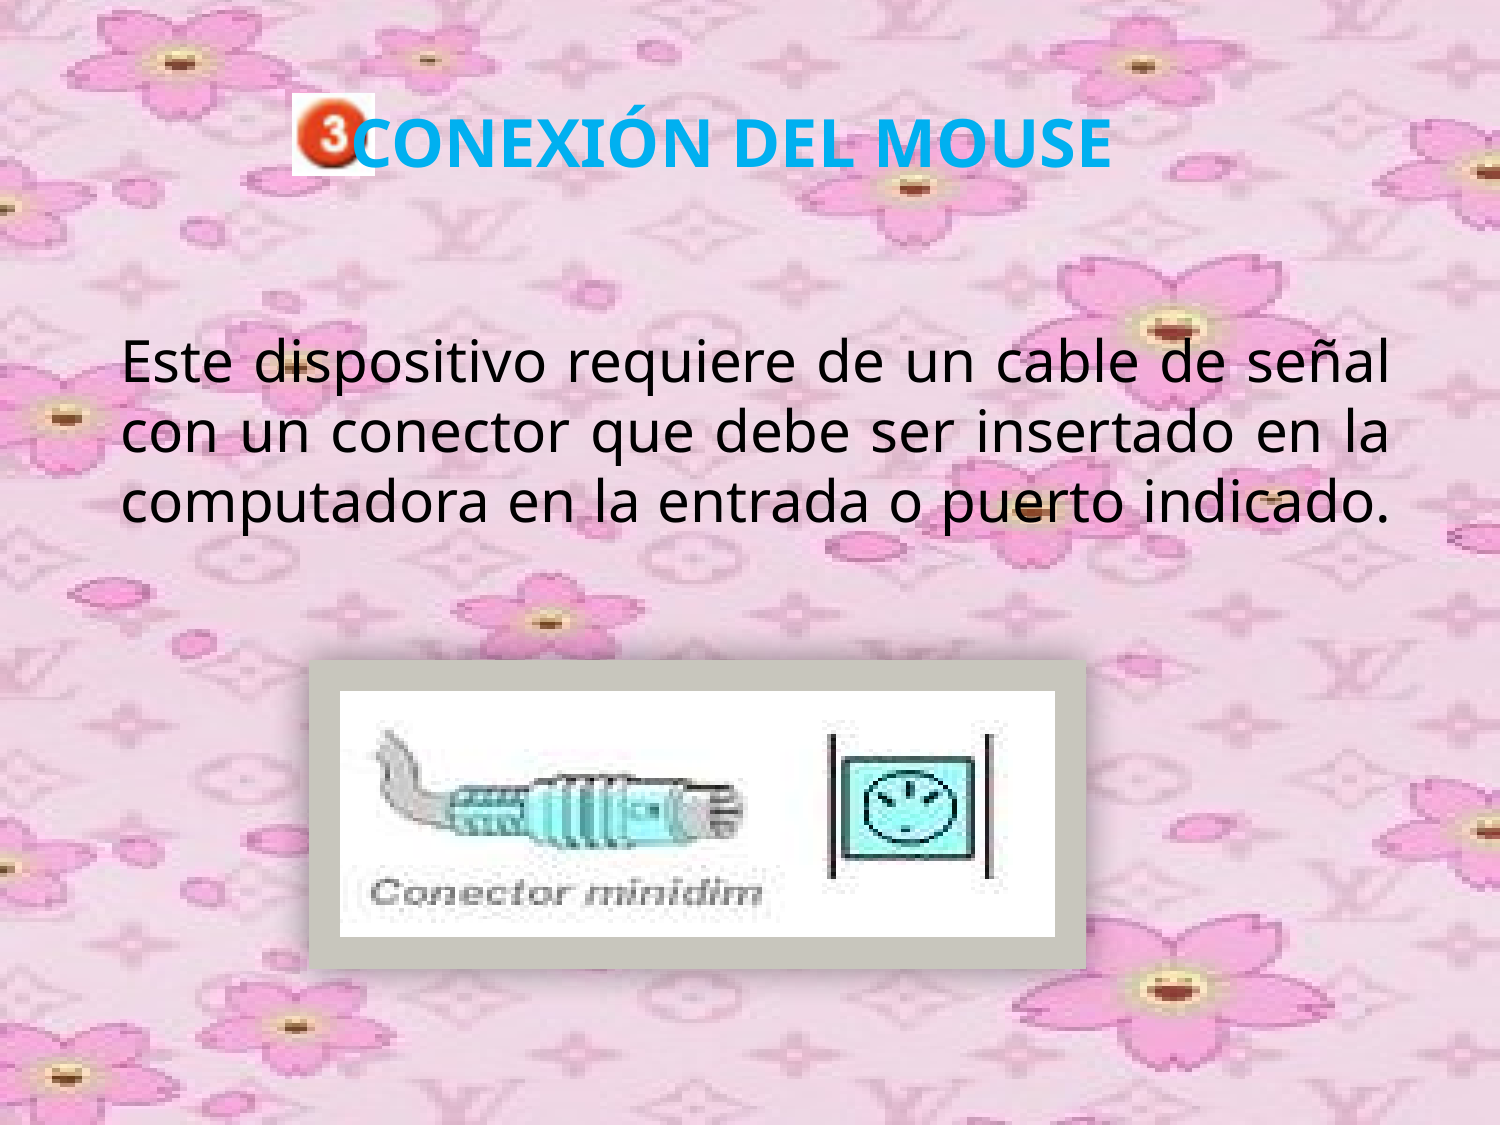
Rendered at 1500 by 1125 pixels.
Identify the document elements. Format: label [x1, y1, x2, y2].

picture [339, 691, 1055, 938]
picture [365, 128, 376, 159]
picture [292, 93, 376, 176]
list [0, 0, 1500, 1125]
